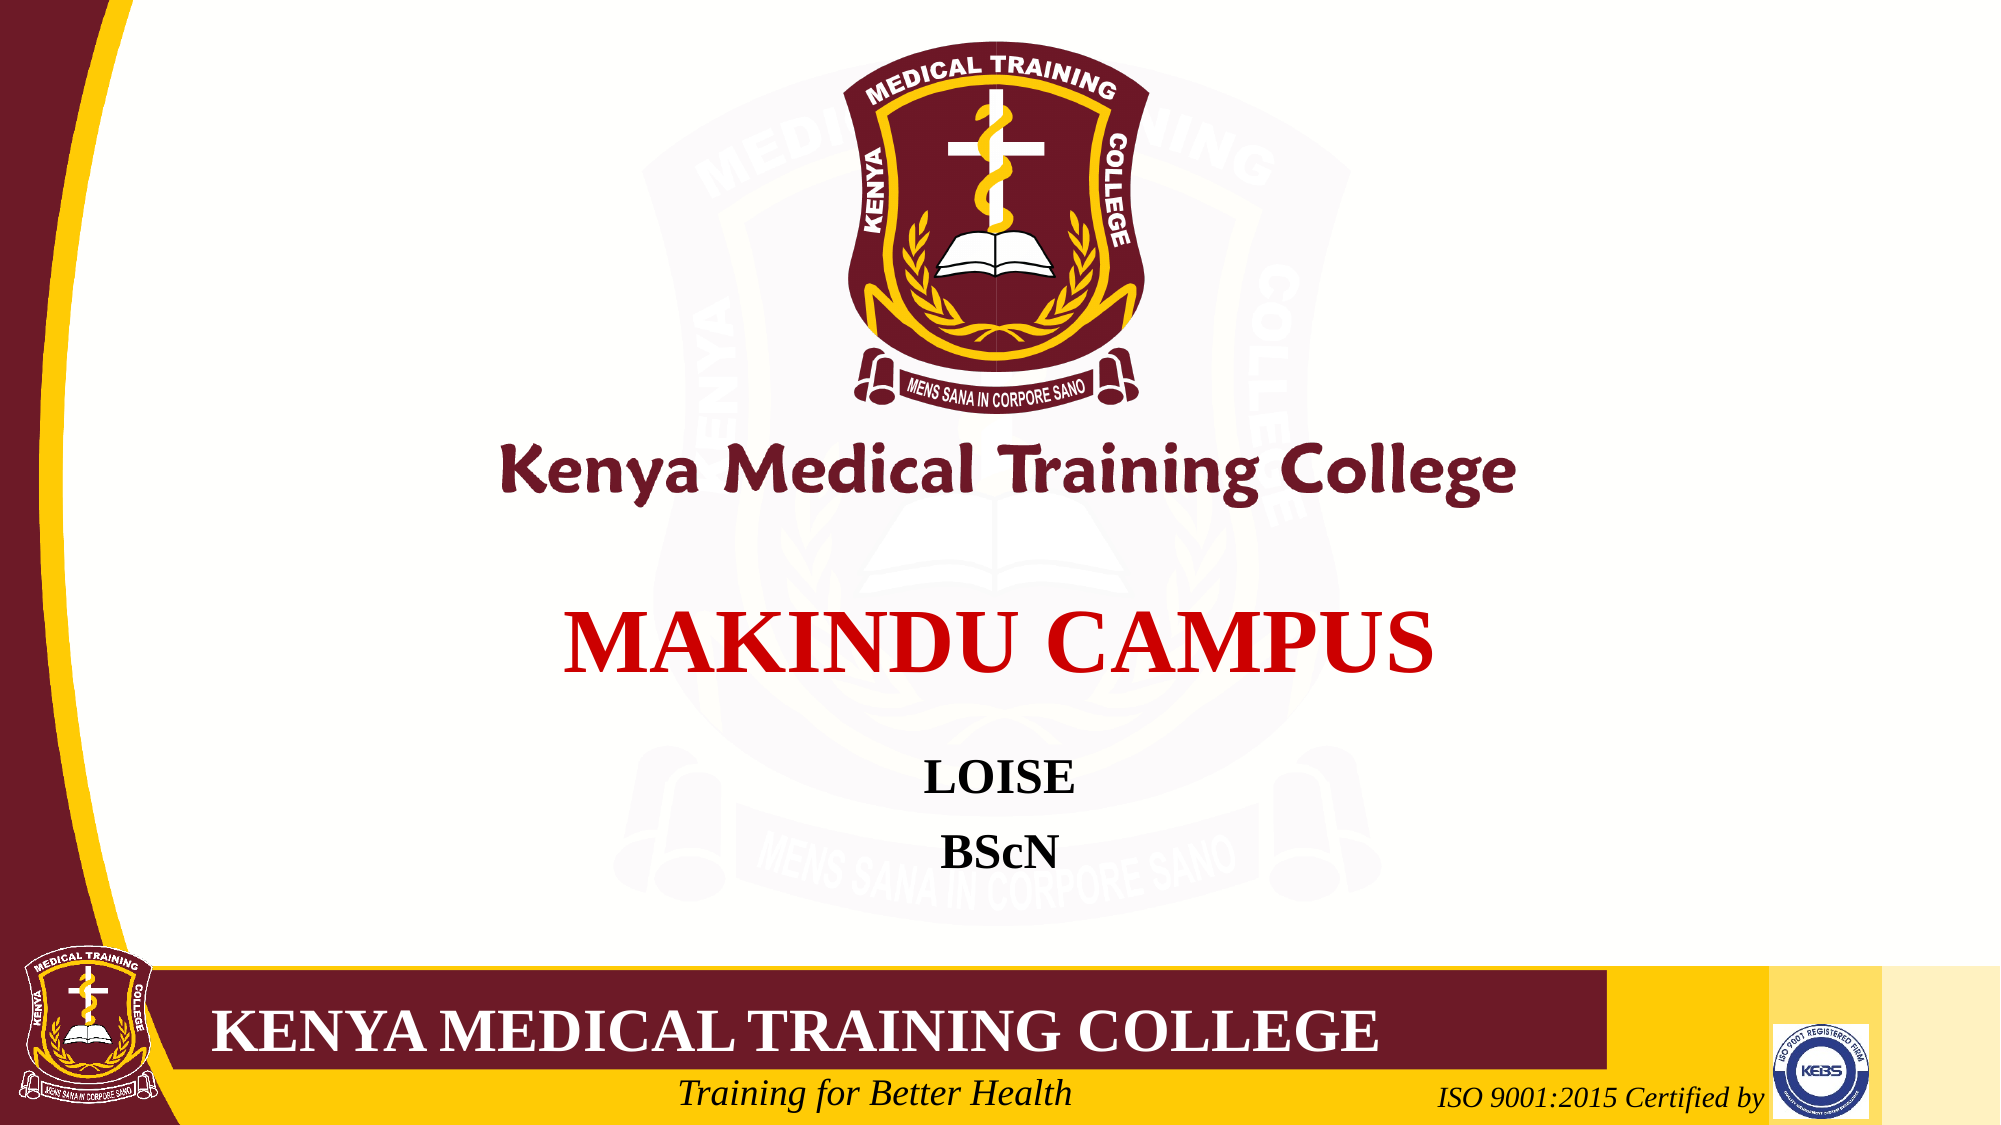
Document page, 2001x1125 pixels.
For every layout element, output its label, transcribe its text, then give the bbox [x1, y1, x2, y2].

subtitle LOISE BScN [132, 742, 1868, 899]
picture [0, 0, 2000, 1125]
title MAKINDU CAMPUS [59, 507, 1941, 700]
